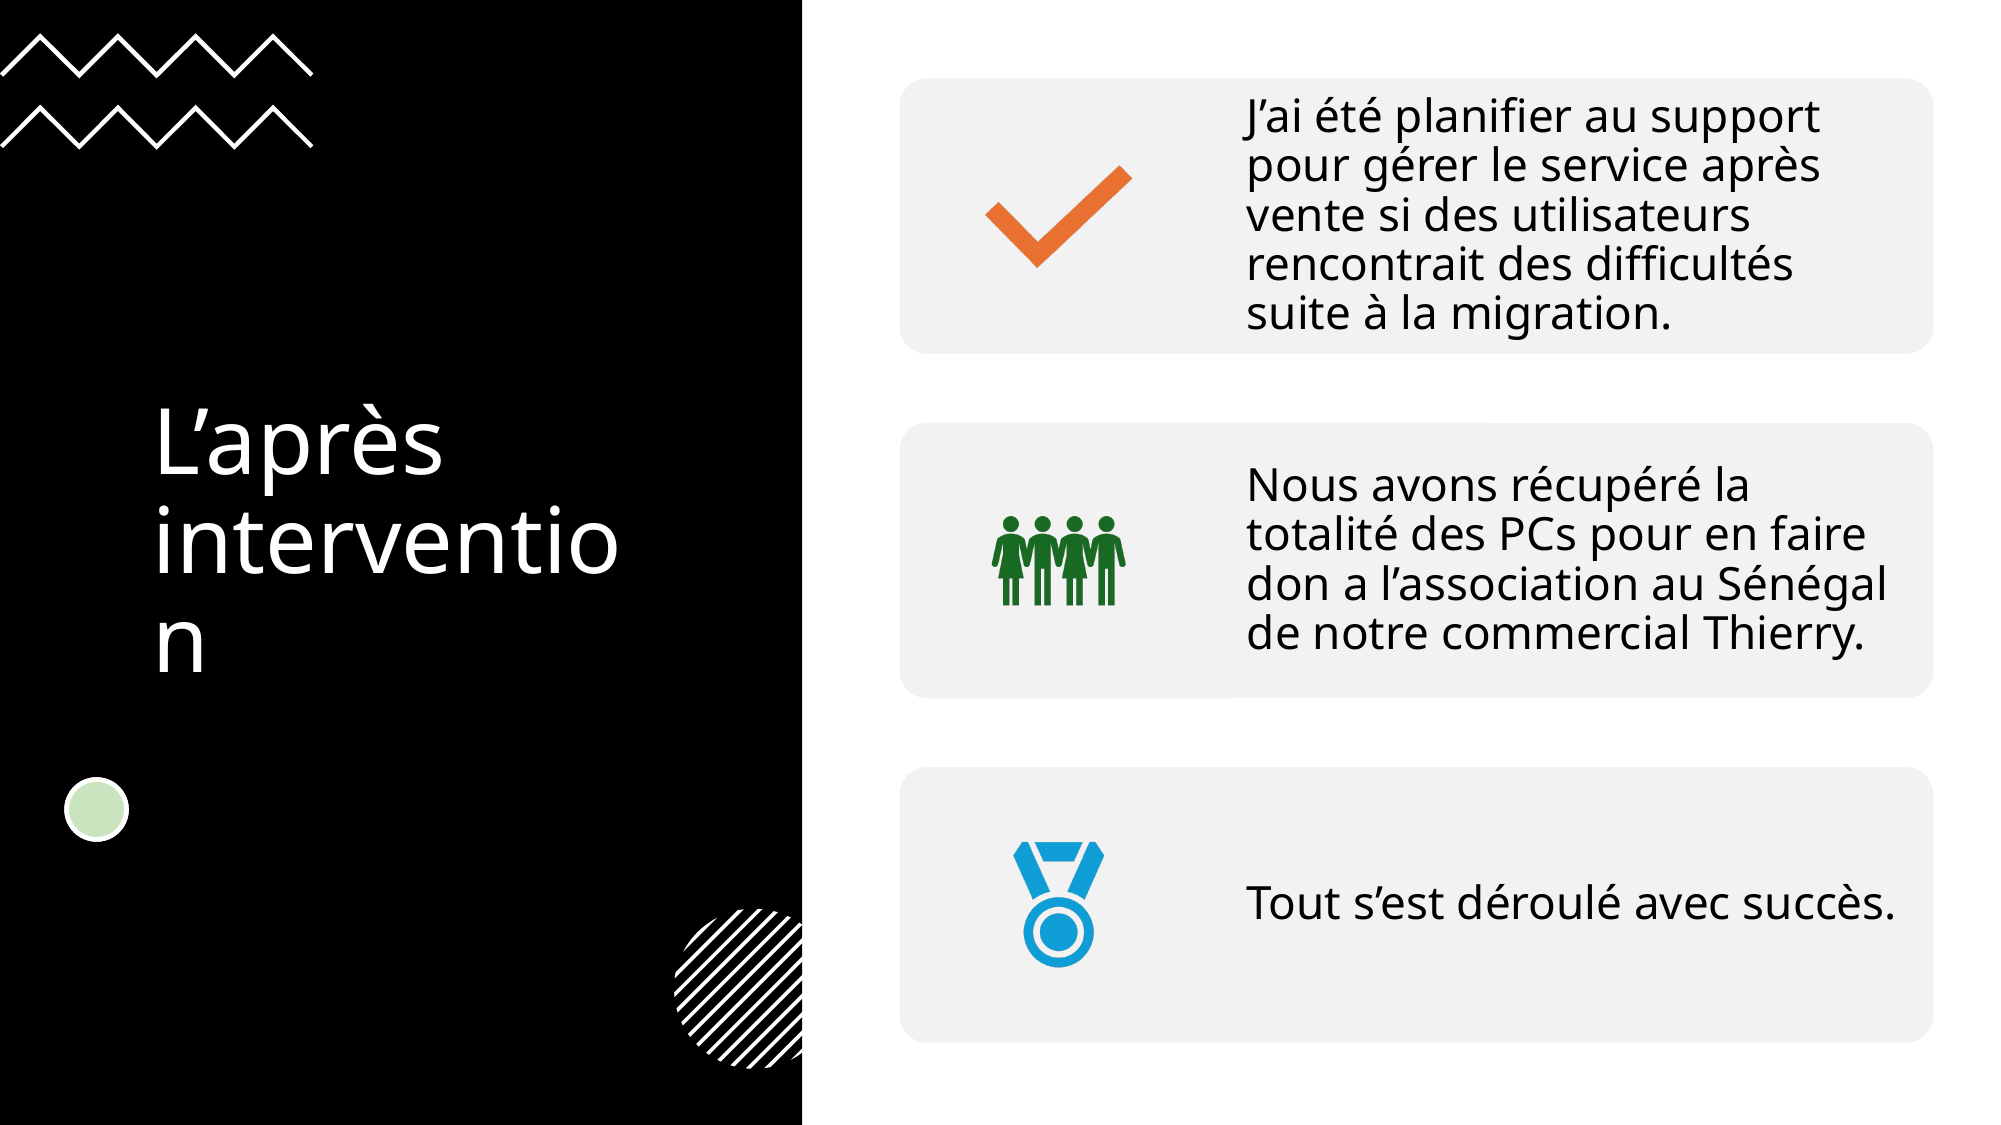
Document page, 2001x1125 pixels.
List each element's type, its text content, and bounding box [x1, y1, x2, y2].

text_box [65, 777, 129, 841]
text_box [0, 32, 314, 151]
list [899, 77, 1934, 1044]
text_box [804, 0, 2000, 1125]
text_box [0, 0, 804, 1125]
title L’après intervention [137, 196, 663, 892]
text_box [673, 908, 835, 1070]
